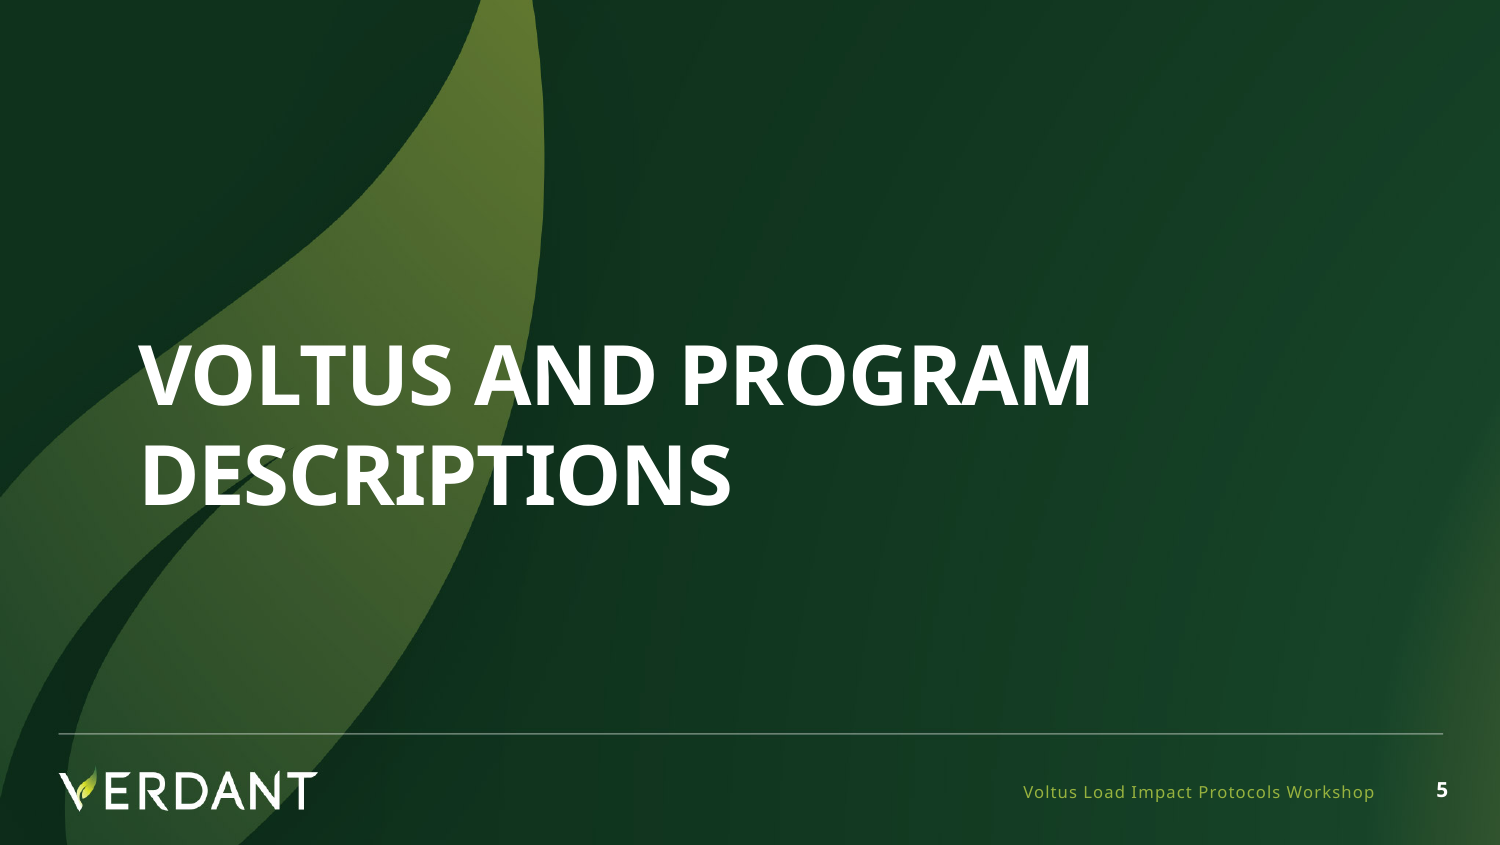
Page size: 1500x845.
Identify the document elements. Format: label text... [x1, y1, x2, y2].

text_box Voltus and Program Descriptions [123, 314, 1471, 530]
footer Voltus Load Impact Protocols Workshop [795, 769, 1391, 815]
picture [0, 0, 1500, 845]
